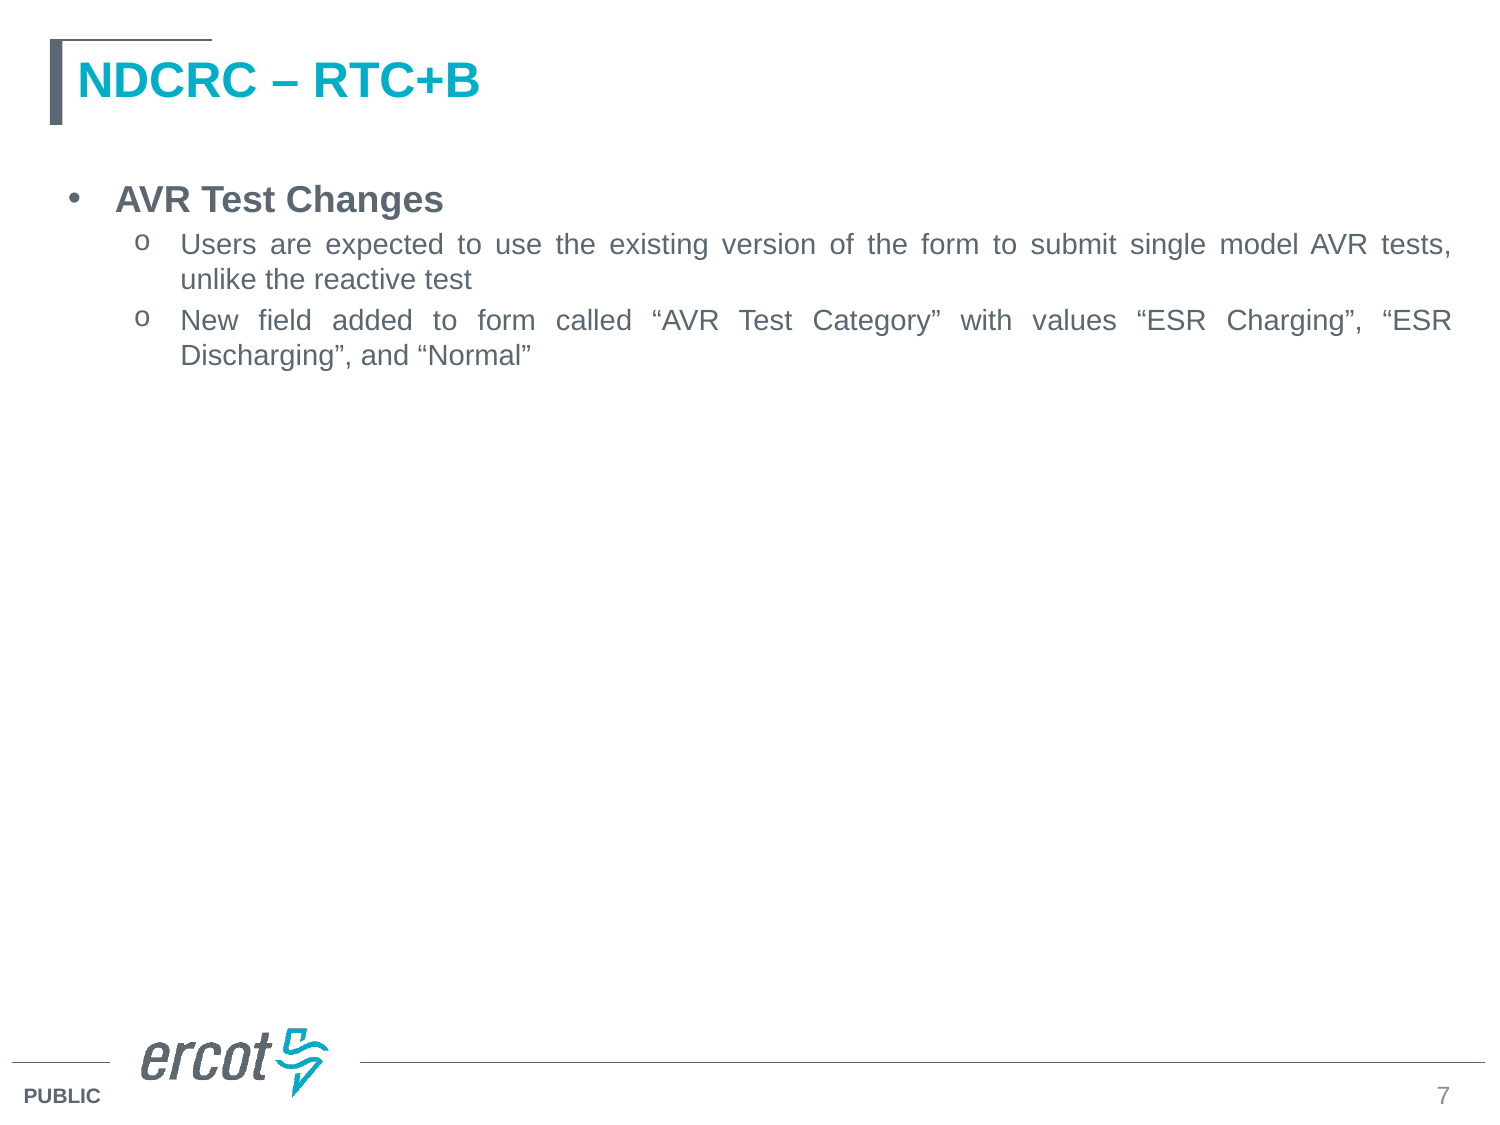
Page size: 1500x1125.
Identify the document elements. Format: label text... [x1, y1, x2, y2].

slide_number 7 [1400, 1076, 1488, 1113]
title NDCRC – RTC+B [62, 39, 1450, 125]
picture [137, 1024, 332, 1100]
list AVR Test Changes Users are expected to use the existing version of the form to submit single model AVR tests, unlike the reactive test New field added to form called “AVR Test Category” with values “ESR Charging”, “ESR Discharging”, and “Normal” [43, 125, 1469, 972]
